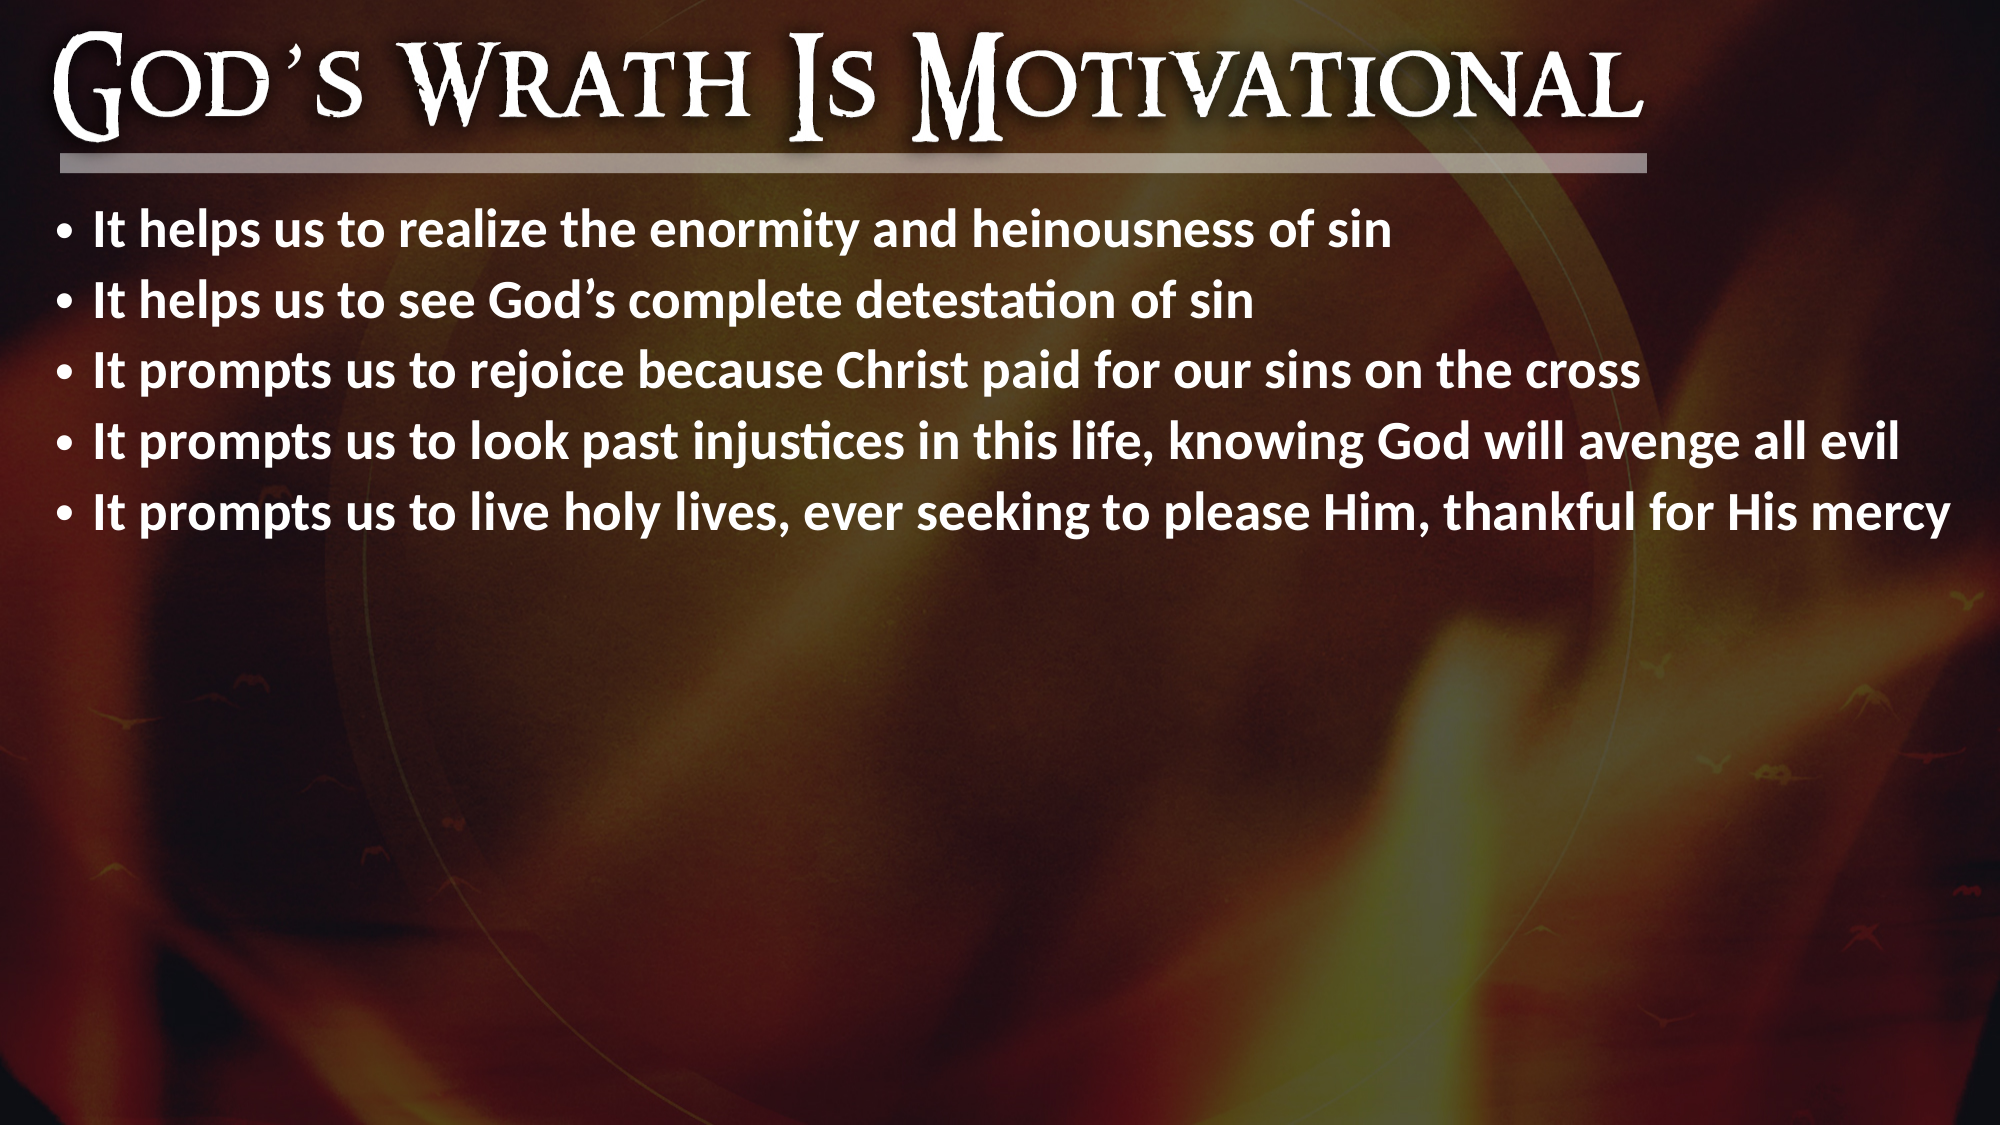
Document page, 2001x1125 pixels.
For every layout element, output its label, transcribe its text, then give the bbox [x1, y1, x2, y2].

picture [0, 0, 2000, 1125]
list It helps us to realize the enormity and heinousness of sin It helps us to see God’s complete detestation of sin It prompts us to rejoice because Christ paid for our sins on the cross It prompts us to look past injustices in this life, knowing God will avenge all evil It prompts us to live holy lives, ever seeking to please Him, thankful for His mercy [39, 200, 1985, 1125]
